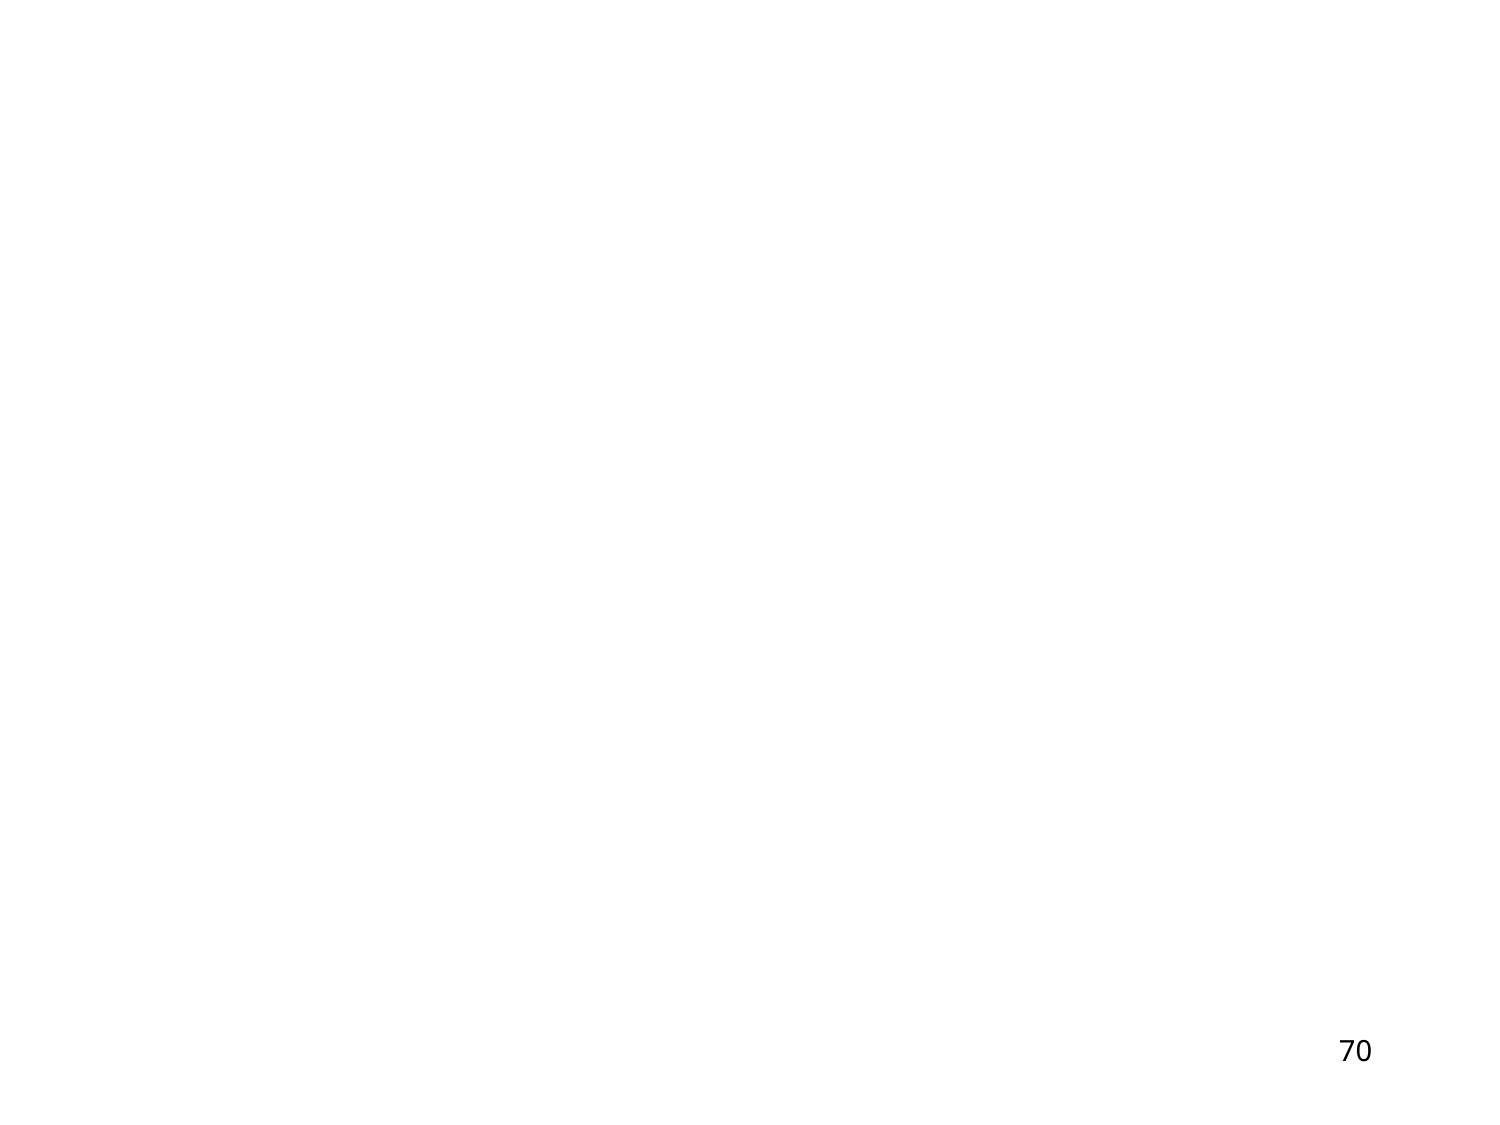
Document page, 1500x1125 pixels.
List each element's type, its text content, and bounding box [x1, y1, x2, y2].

slide_number 70 [1074, 1024, 1388, 1101]
